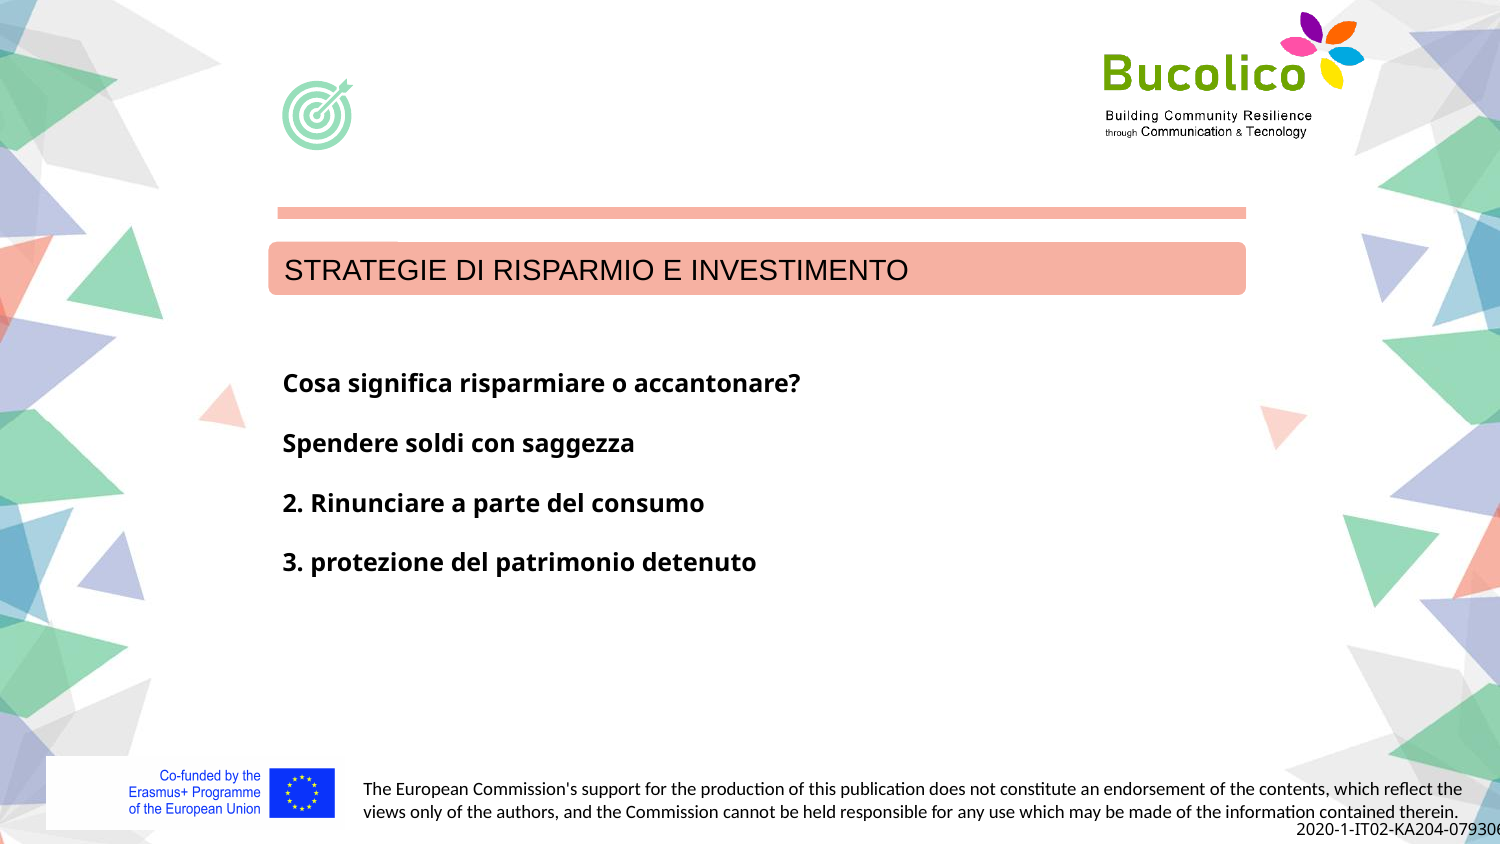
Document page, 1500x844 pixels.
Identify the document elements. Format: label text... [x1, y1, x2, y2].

text_box STRATEGIE DI RISPARMIO E INVESTIMENTO [266, 239, 1249, 298]
picture [0, 0, 1500, 844]
text_box [277, 207, 1247, 219]
text_box [282, 78, 354, 151]
text_box The European Commission's support for the production of this publication does not constitute an endorsement of the contents, which reflect the views only of the authors, and the Commission cannot be held responsible for any use which may be made of the information contained therein. [348, 769, 1486, 830]
text_box Cosa significa risparmiare o accantonare? Spendere soldi con saggezza 2. Rinunciare a parte del consumo 3. protezione del patrimonio detenuto [267, 329, 1270, 585]
